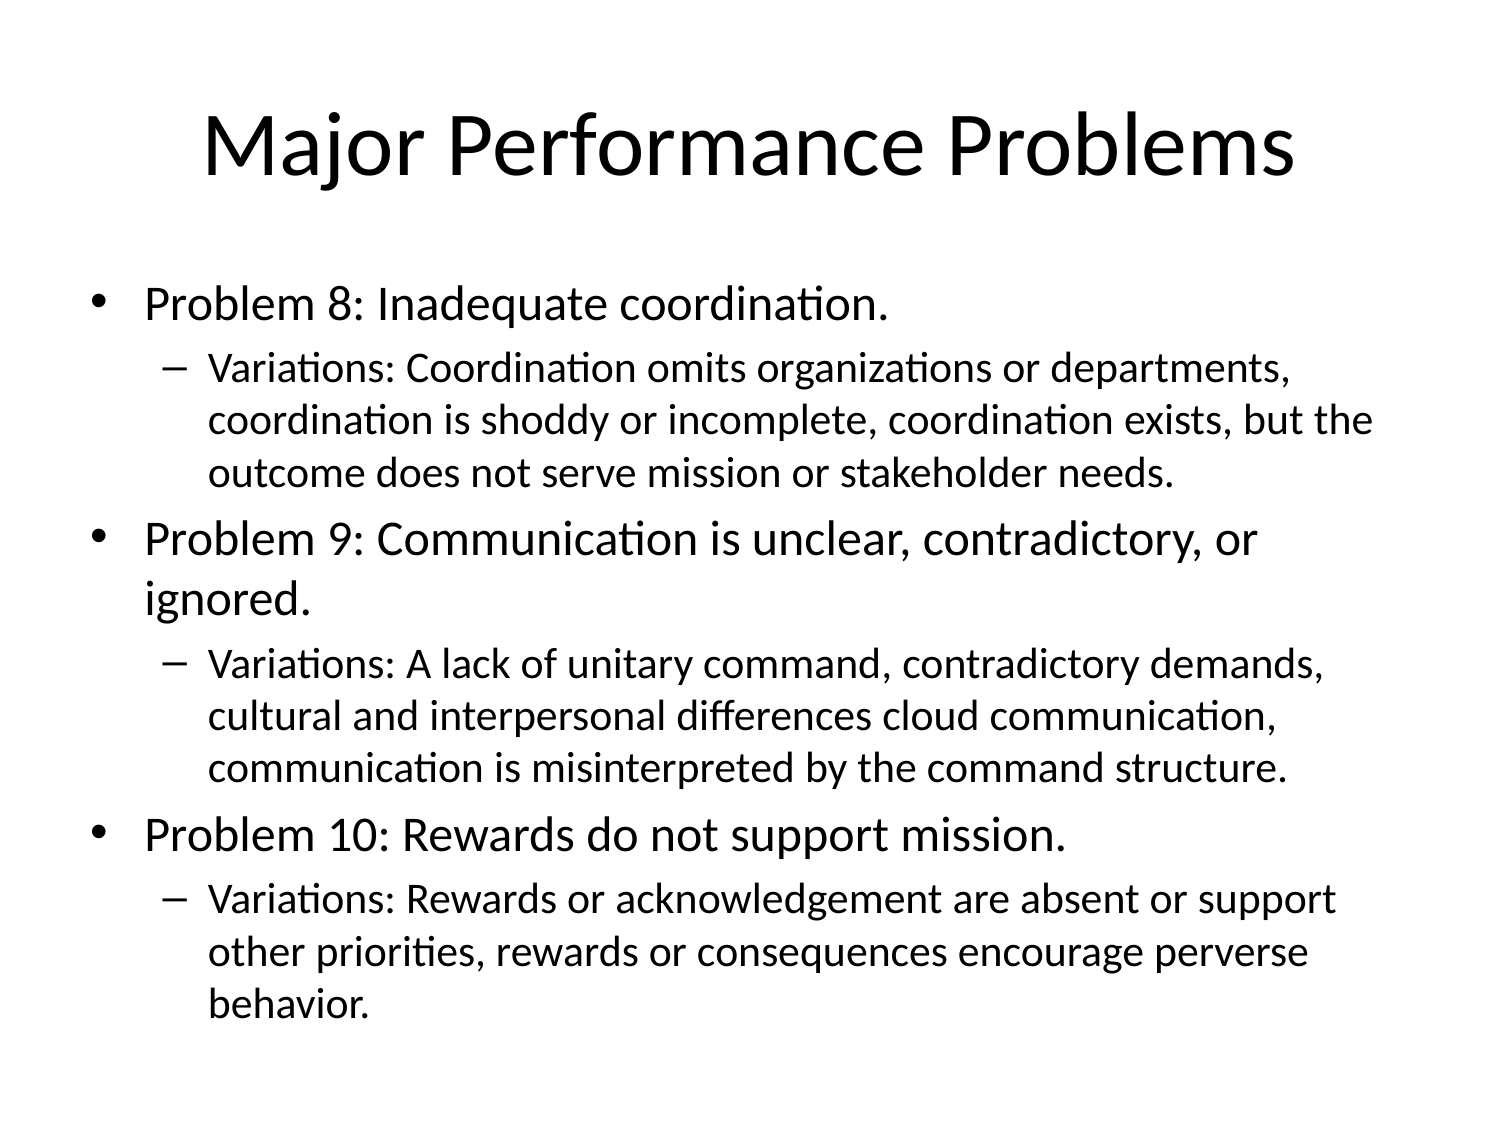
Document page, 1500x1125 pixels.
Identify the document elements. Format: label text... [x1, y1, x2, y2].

list Problem 8: Inadequate coordination. Variations: Coordination omits organizations or departments, coordination is shoddy or incomplete, coordination exists, but the outcome does not serve mission or stakeholder needs. Problem 9: Communication is unclear, contradictory, or ignored. Variations: A lack of unitary command, contradictory demands, cultural and interpersonal differences cloud communication, communication is misinterpreted by the command structure. Problem 10: Rewards do not support mission. Variations: Rewards or acknowledgement are absent or support other priorities, rewards or consequences encourage perverse behavior. [75, 262, 1425, 1038]
title Major Performance Problems [75, 45, 1425, 233]
